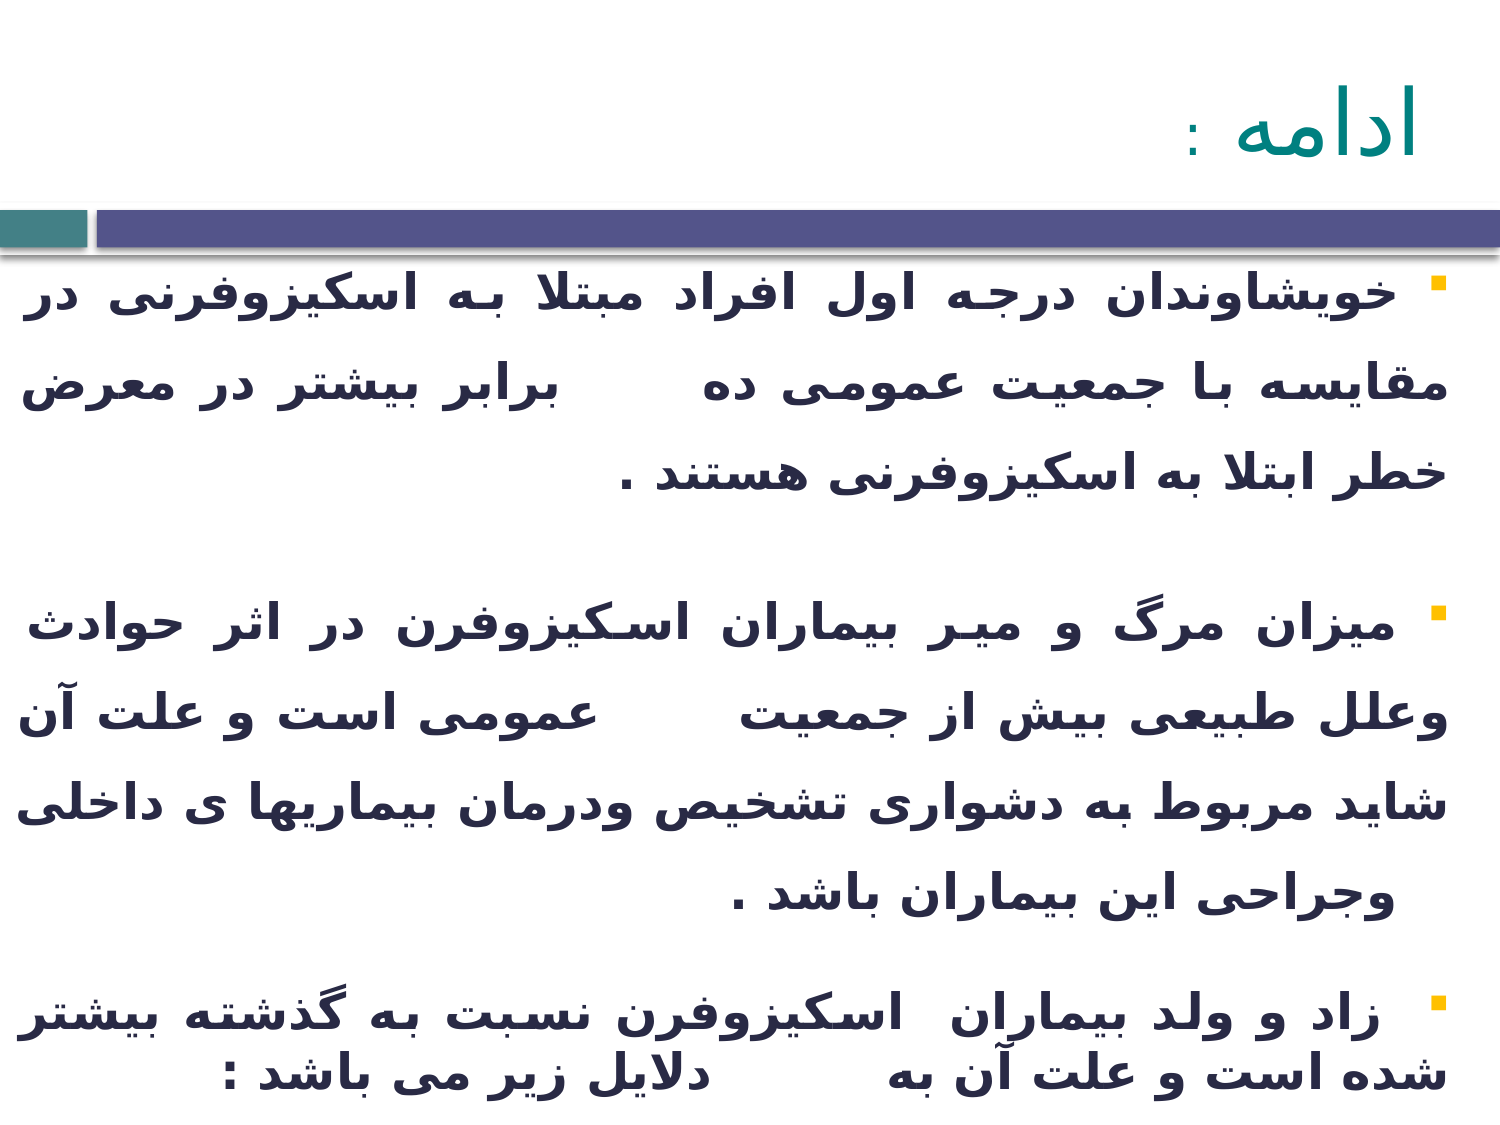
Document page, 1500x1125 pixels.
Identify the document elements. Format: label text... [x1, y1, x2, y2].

title ادامه : [99, 37, 1438, 200]
text_box خویشاوندان درجه اول افراد مبتلا به اسکیزوفرنی در مقایسه با جمعیت عمومی ده برابر بیشتر در معرض خطر ابتلا به اسکیزوفرنی هستند . میزان مرگ و میر بیماران اسکیزوفرن در اثر حوادث وعلل طبیعی بیش از جمعیت عمومی است و علت آن شاید مربوط به دشواری تشخیص ودرمان بیماریها ی داخلی وجراحی این بیماران باشد . زاد و ولد بیماران اسکیزوفرن نسبت به گذشته بیشتر شده است و علت آن به دلایل زیر می باشد : کاربرد داروهای روانگردان ، سیاست درهای باز بیمارستانها ،نهضت موسسه زدائی ، تاکید بر توانبخشی و مراقبتهای مبتنی بر اجتماع [0, 222, 1465, 1125]
